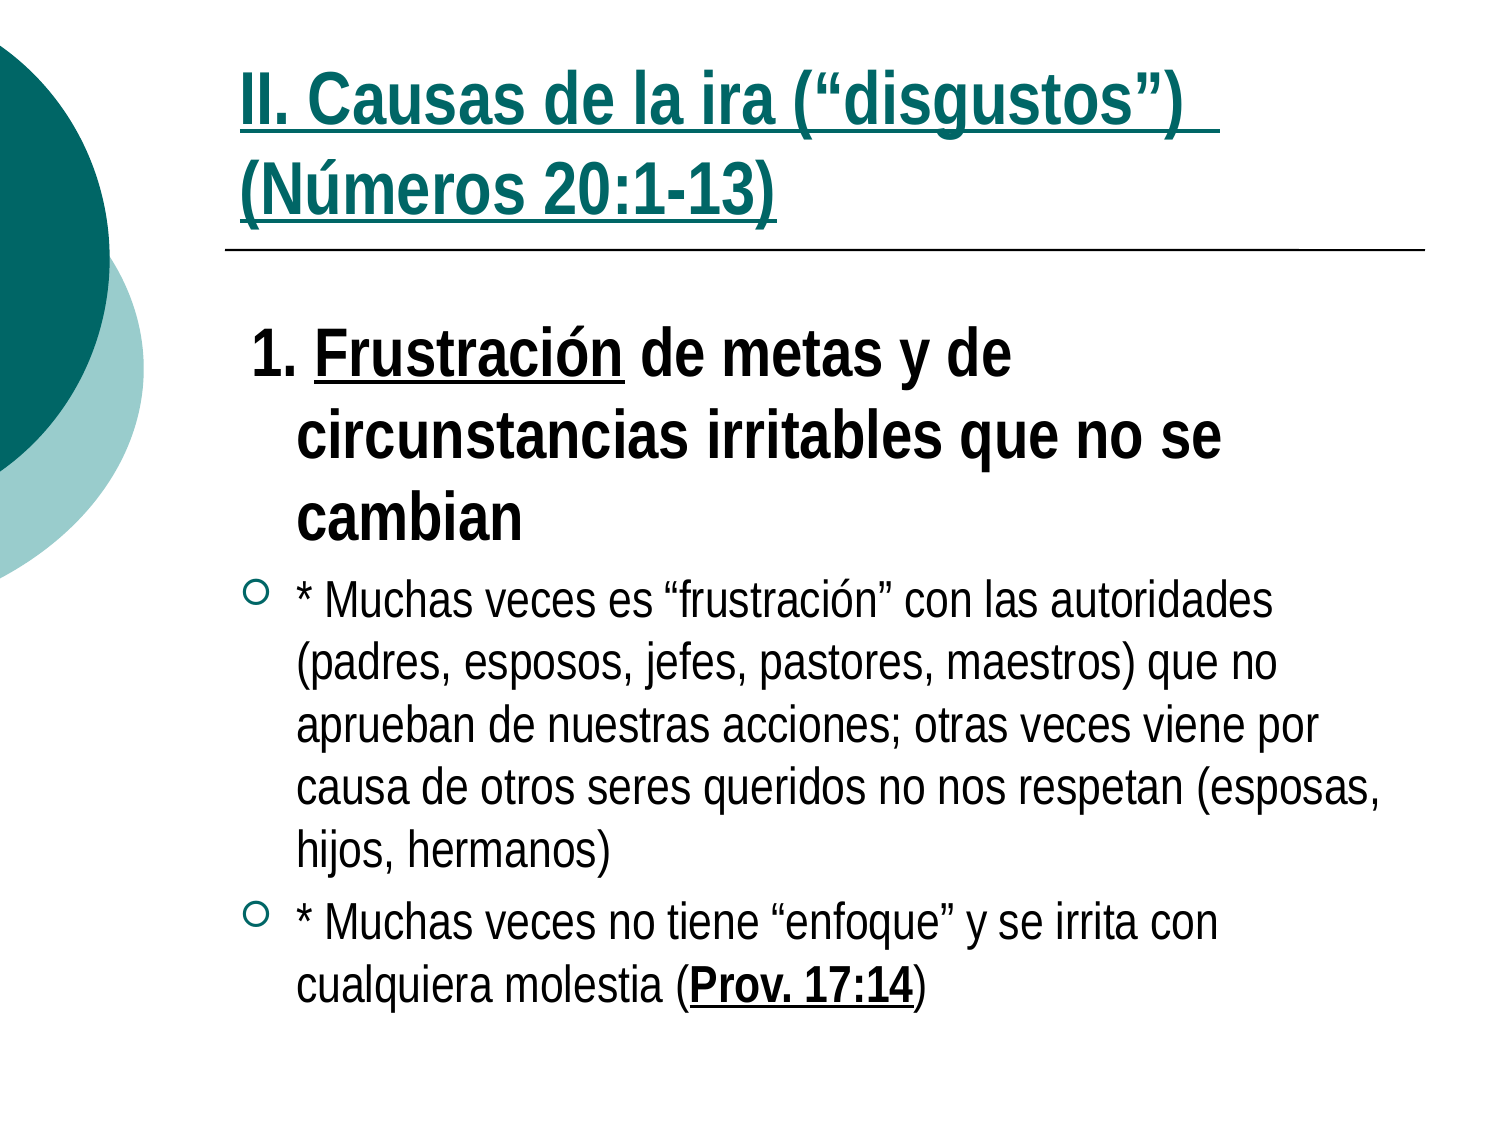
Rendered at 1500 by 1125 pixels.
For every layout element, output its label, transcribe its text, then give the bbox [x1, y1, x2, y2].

list 1. Frustración de metas y de circunstancias irritables que no se cambian * Muchas veces es “frustración” con las autoridades (padres, esposos, jefes, pastores, maestros) que no aprueban de nuestras acciones; otras veces viene por causa de otros seres queridos no nos respetan (esposas, hijos, hermanos) * Muchas veces no tiene “enfoque” y se irrita con cualquiera molestia (Prov. 17:14) [224, 299, 1425, 975]
title II. Causas de la ira (“disgustos”) (Números 20:1-13) [224, 49, 1425, 237]
